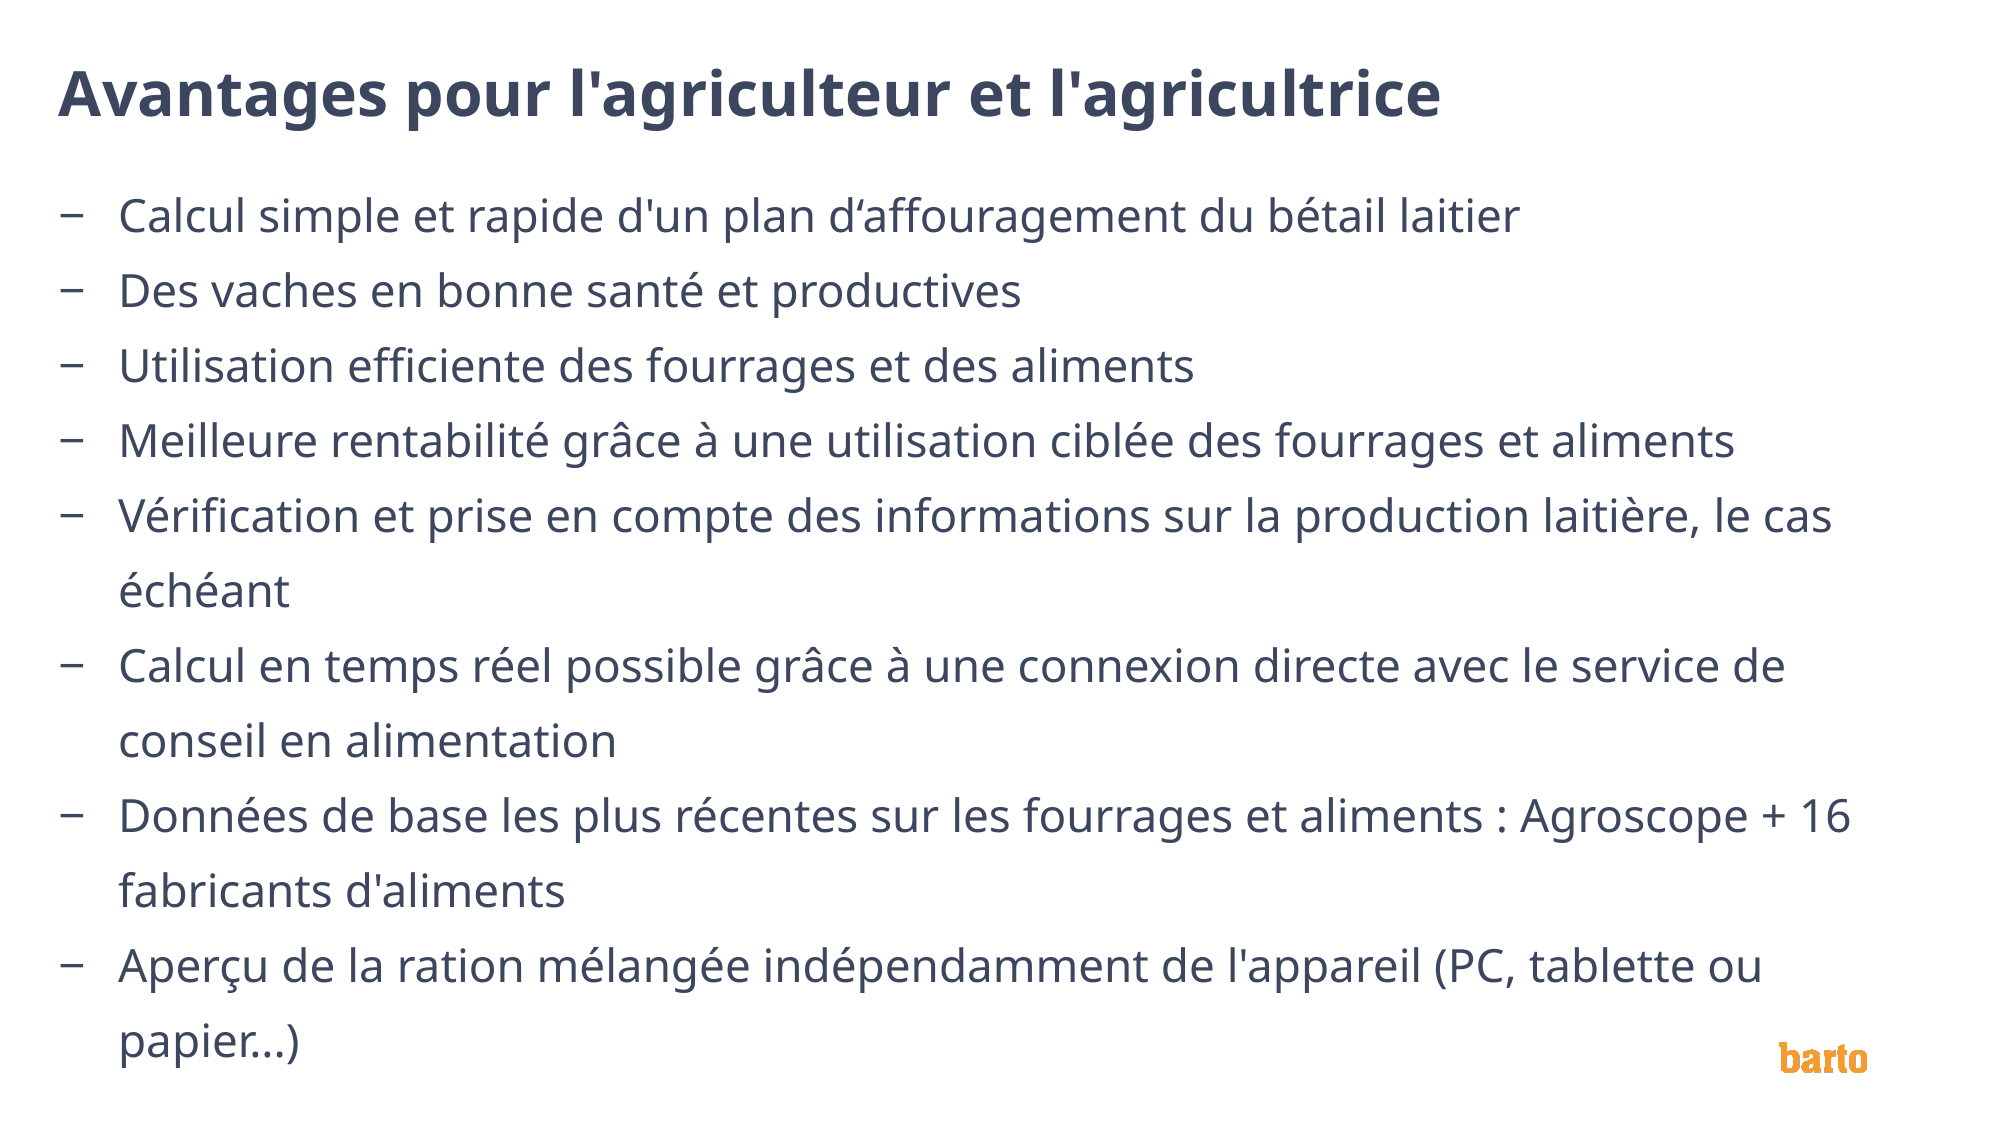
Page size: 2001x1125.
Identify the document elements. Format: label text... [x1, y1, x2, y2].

picture [1779, 1042, 1867, 1073]
list Calcul simple et rapide d'un plan d‘affouragement du bétail laitier Des vaches en bonne santé et productives Utilisation efficiente des fourrages et des aliments Meilleure rentabilité grâce à une utilisation ciblée des fourrages et aliments Vérification et prise en compte des informations sur la production laitière, le cas échéant Calcul en temps réel possible grâce à une connexion directe avec le service de conseil en alimentation Données de base les plus récentes sur les fourrages et aliments : Agroscope + 16 fabricants d'aliments Aperçu de la ration mélangée indépendamment de l'appareil (PC, tablette ou papier...) [59, 167, 1919, 841]
title Avantages pour l'agriculteur et l'agricultrice [59, 53, 1446, 131]
